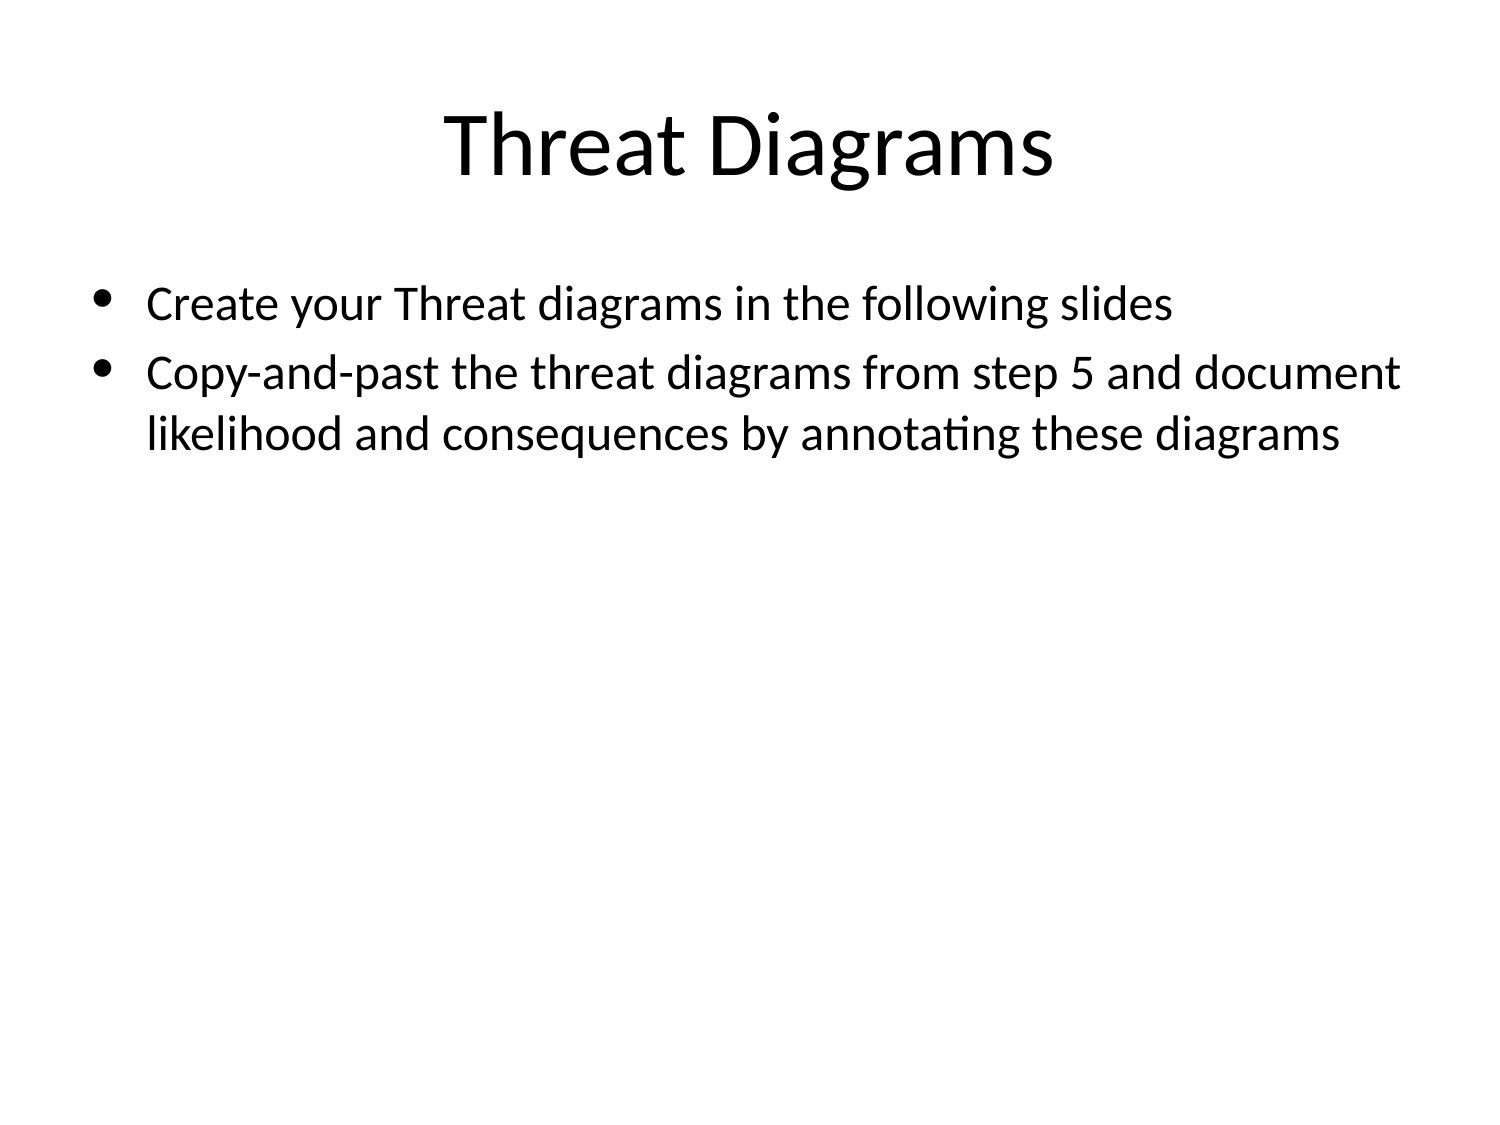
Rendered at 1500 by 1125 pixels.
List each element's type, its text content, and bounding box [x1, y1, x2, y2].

list Create your Threat diagrams in the following slides Copy-and-past the threat diagrams from step 5 and document likelihood and consequences by annotating these diagrams [75, 262, 1425, 1005]
title Threat Diagrams [75, 45, 1425, 233]
